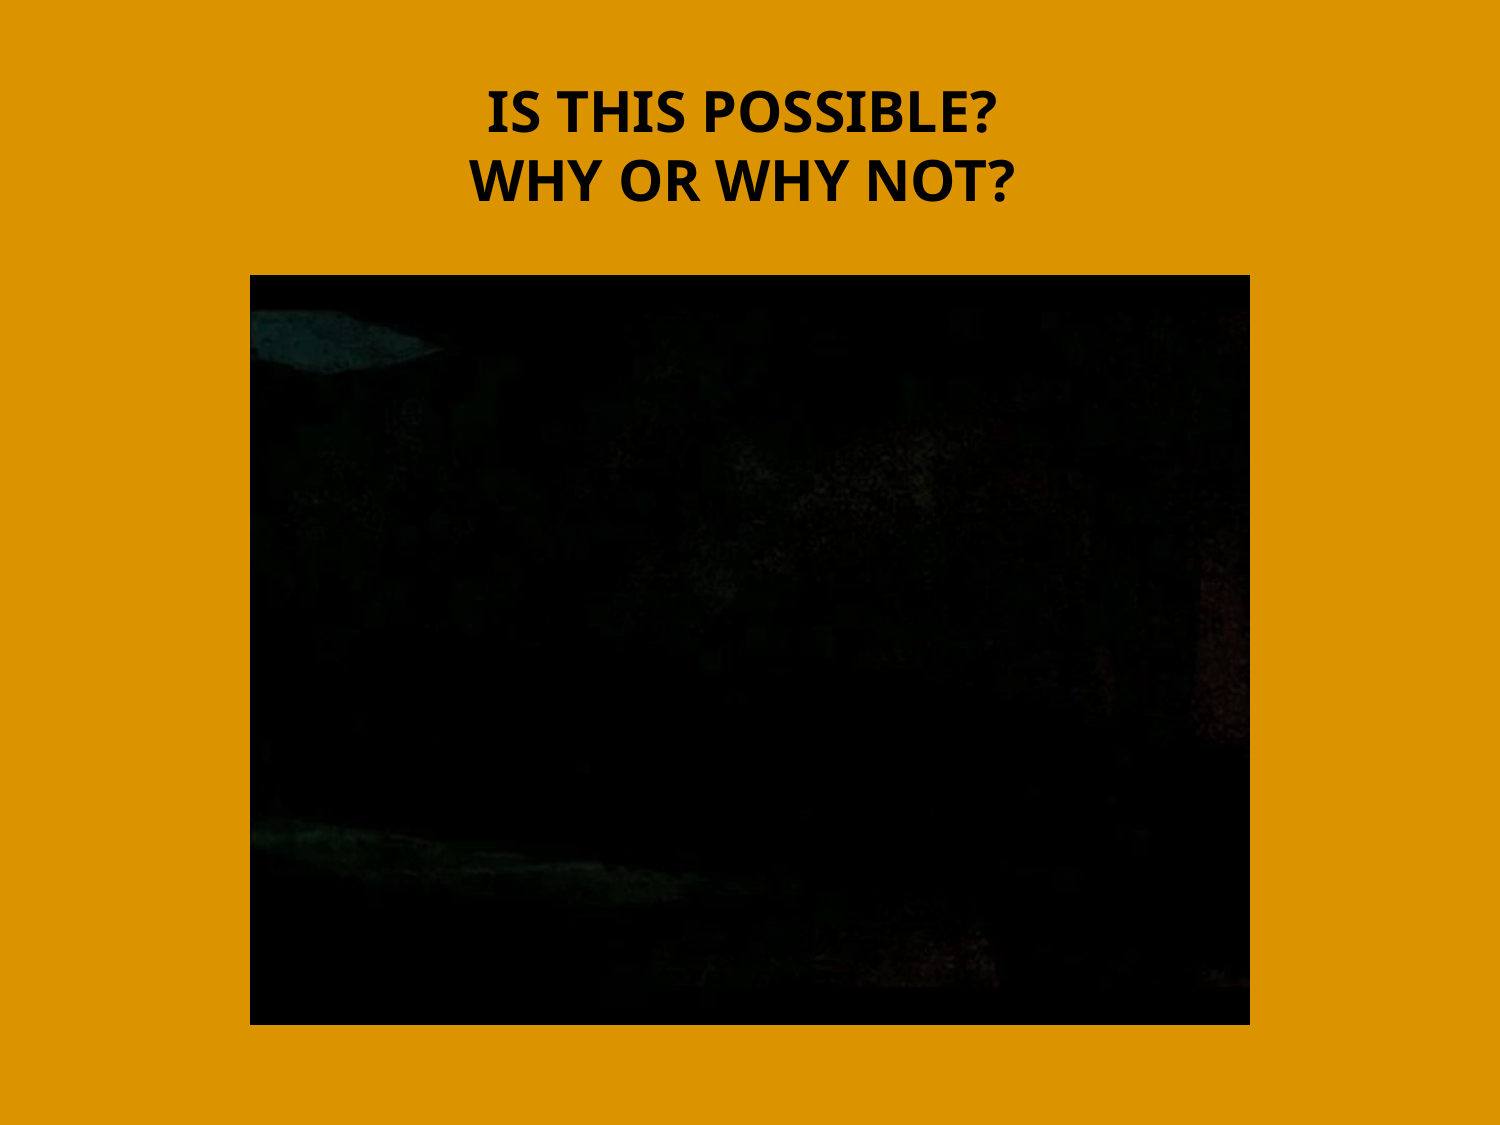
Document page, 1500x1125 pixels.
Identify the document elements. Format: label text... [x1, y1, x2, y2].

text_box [249, 274, 1251, 1026]
title Is This Possible? Why or why not? [62, 75, 1438, 213]
